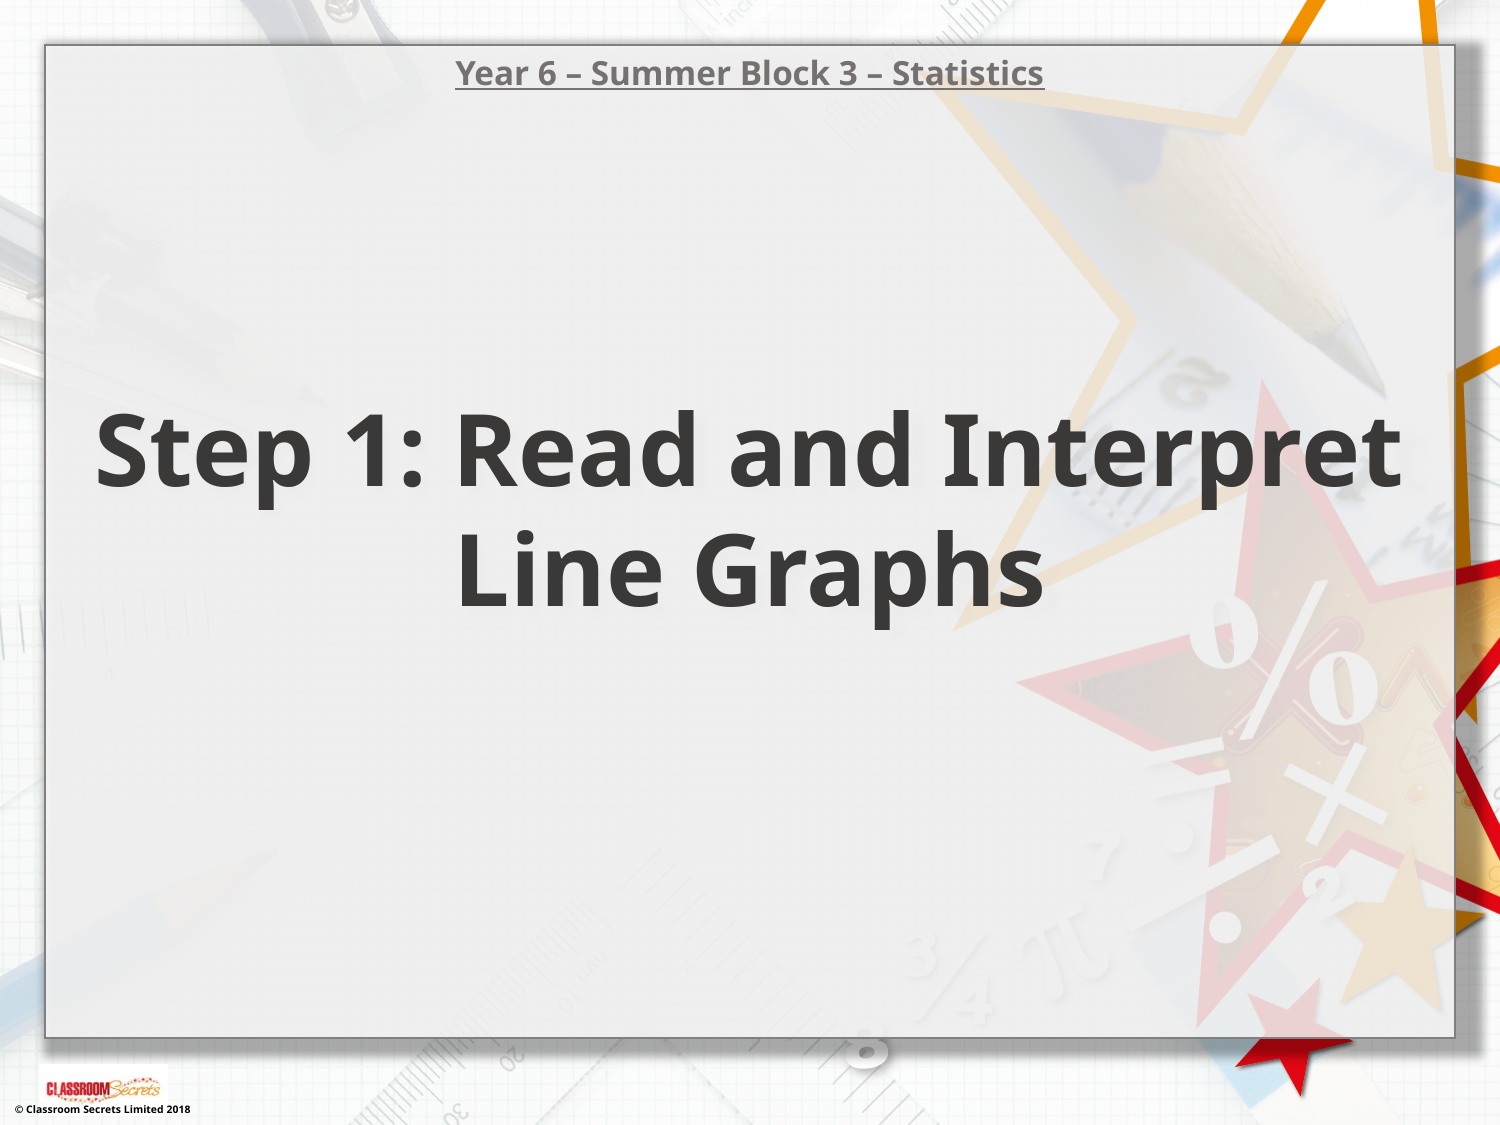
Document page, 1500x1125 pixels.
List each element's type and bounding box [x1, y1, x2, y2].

picture [0, 0, 1500, 1125]
text_box [0, 1064, 207, 1125]
